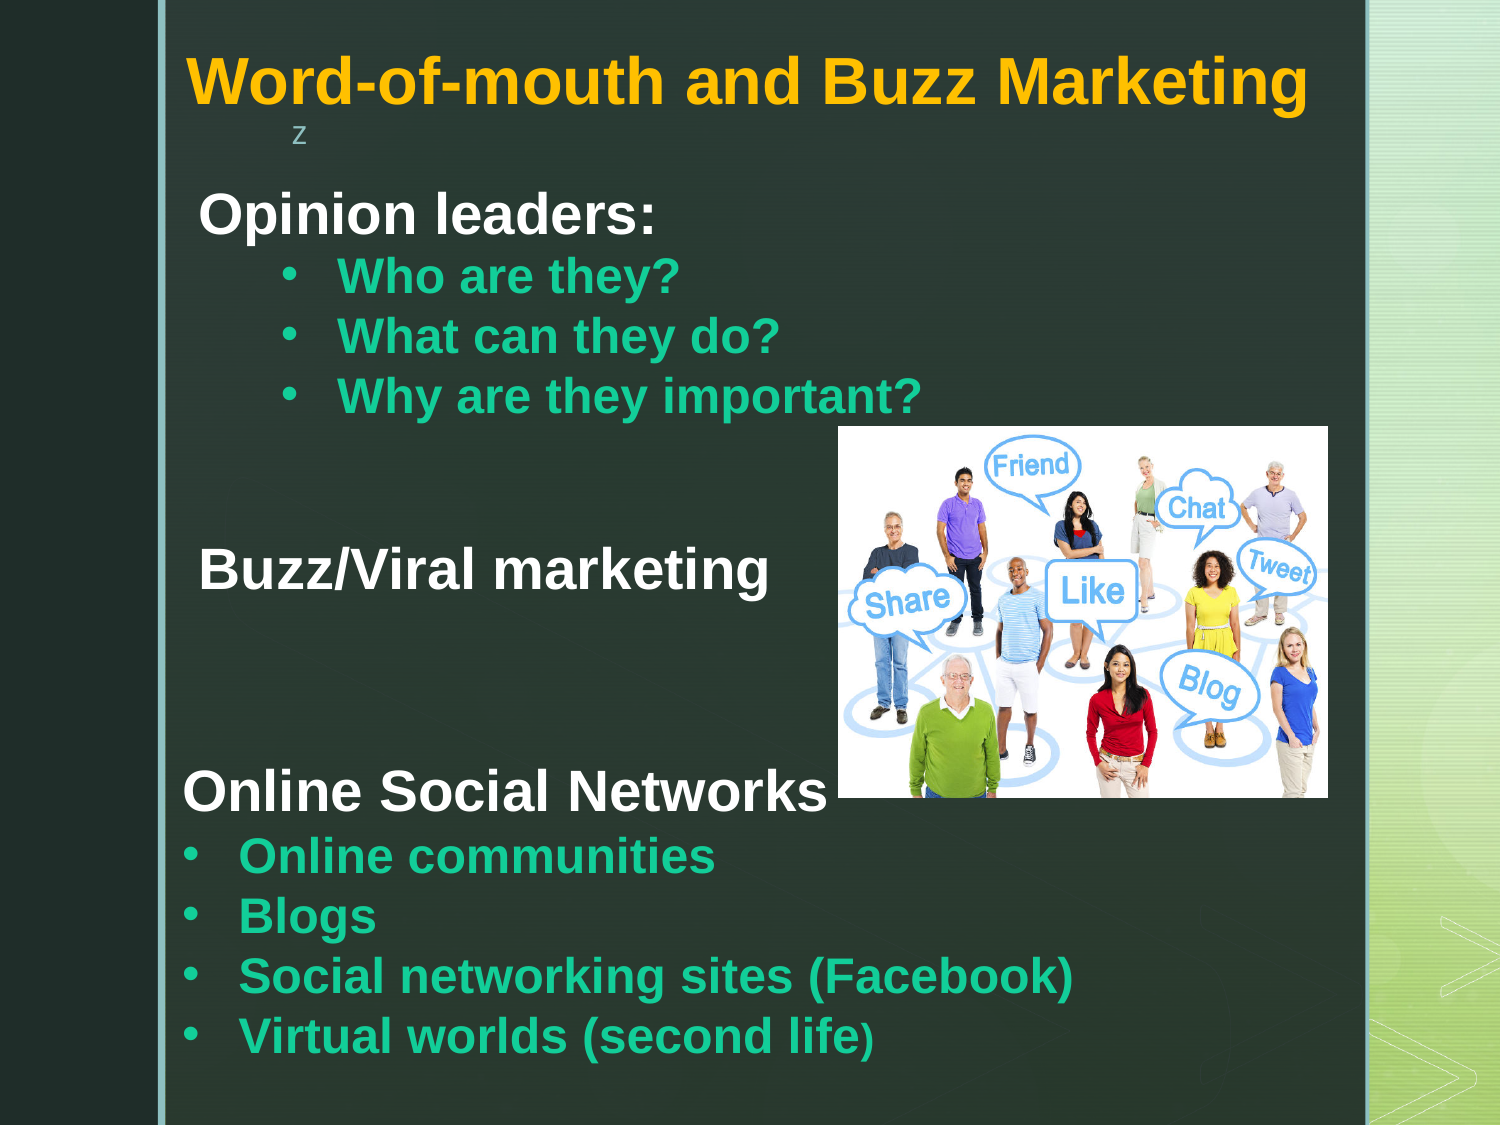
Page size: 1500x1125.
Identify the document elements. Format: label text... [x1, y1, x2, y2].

text_box Online Social Networks Online communities Blogs Social networking sites (Facebook) Virtual worlds (second life) [167, 745, 1090, 1116]
text_box Opinion leaders: [183, 168, 690, 324]
picture [837, 425, 1329, 799]
picture [1370, 0, 1500, 1125]
text_box Buzz/Viral marketing [183, 523, 787, 609]
text_box Who are they? What can they do? Why are they important? [266, 235, 1016, 431]
text_box Word-of-mouth and Buzz Marketing [171, 30, 1327, 126]
